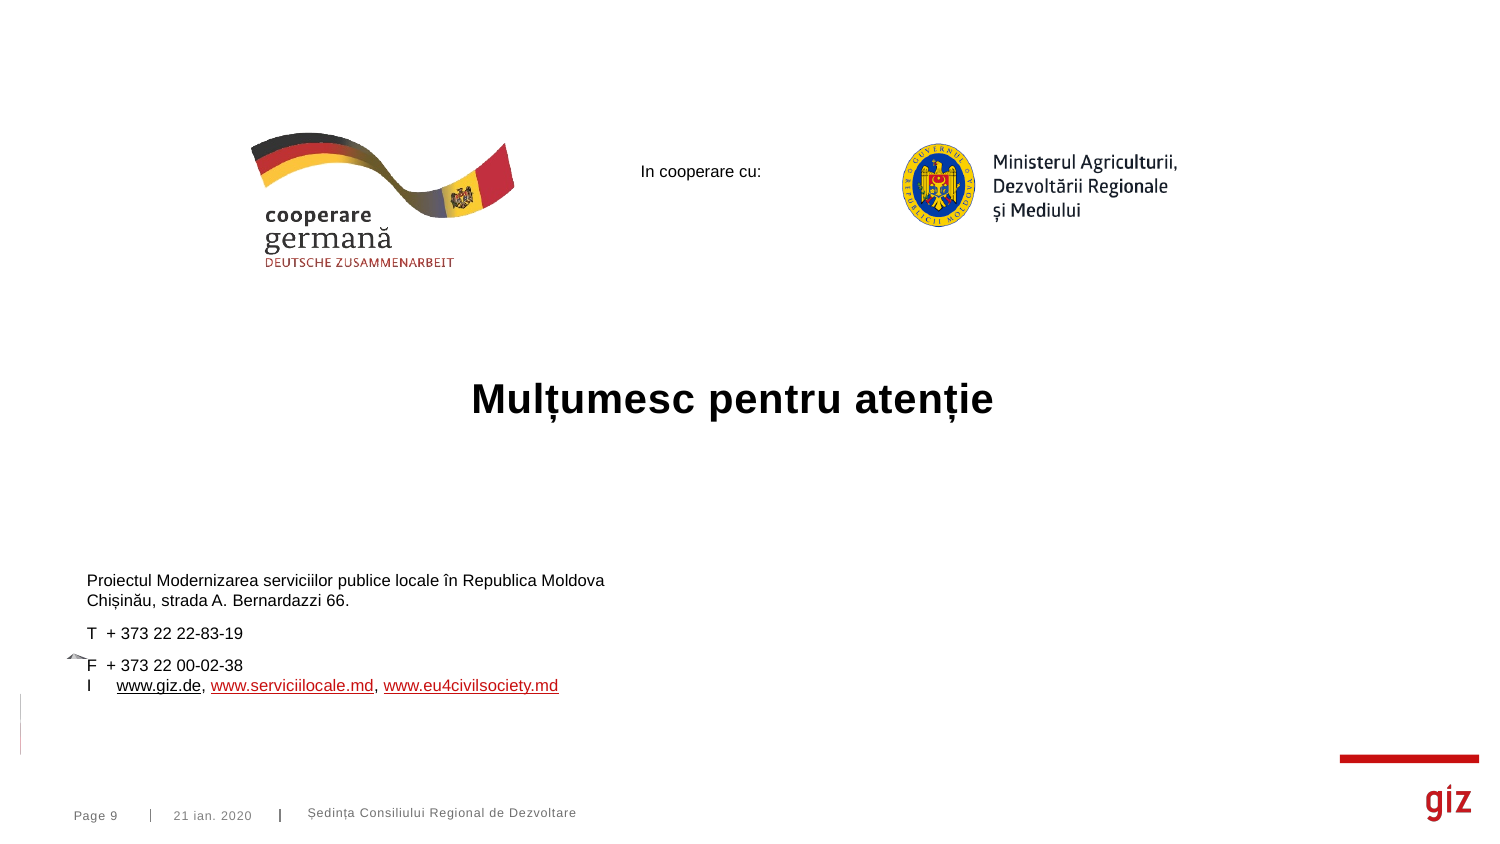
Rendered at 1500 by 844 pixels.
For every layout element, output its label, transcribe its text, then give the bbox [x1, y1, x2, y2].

picture [1425, 783, 1477, 823]
text_box Ședința Consiliului Regional de Dezvoltare [307, 804, 1256, 820]
text_box Mulțumesc pentru atenție [471, 371, 1040, 422]
picture [883, 114, 1196, 244]
picture [191, 108, 578, 335]
text_box Proiectul Modernizarea serviciilor publice locale în Republica Moldova Chișinău, strada A. Bernardazzi 66. T + 373 22 22-83-19 F + 373 22 00-02-38 I www.giz.de, www.serviciilocale.md, www.eu4civilsociety.md [72, 562, 823, 703]
text_box [19, 658, 407, 758]
slide_number 21 ian. 2020 [173, 808, 262, 824]
slide_number Page 9 [73, 808, 148, 824]
list In cooperare cu: [640, 163, 860, 195]
